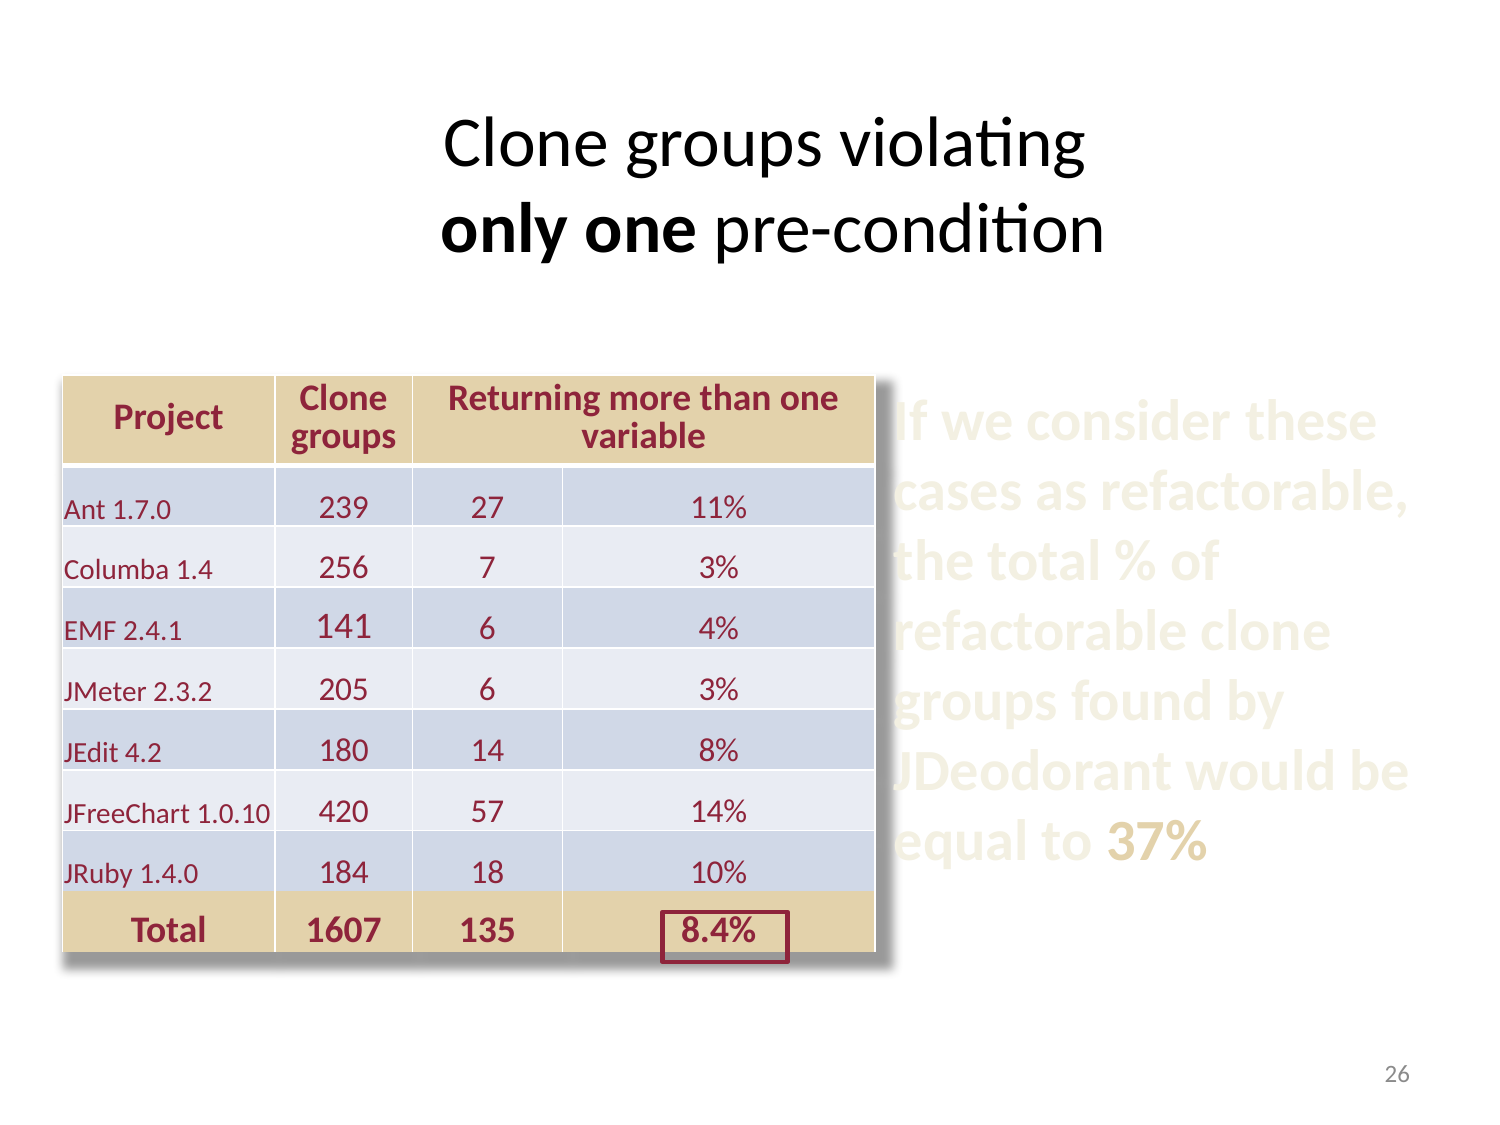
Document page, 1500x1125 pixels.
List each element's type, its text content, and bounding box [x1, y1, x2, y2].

table_cell 184 [276, 831, 412, 891]
table_cell 10% [563, 831, 874, 891]
table_cell 6 [413, 649, 562, 708]
table_cell Columba 1.4 [63, 527, 274, 586]
table_cell 57 [413, 771, 562, 830]
table_cell 27 [413, 468, 562, 525]
text_box [660, 910, 790, 964]
table_cell 3% [563, 527, 874, 586]
table_cell 180 [276, 710, 412, 769]
table_cell 420 [276, 771, 412, 830]
table_header Project [63, 376, 274, 463]
table_cell Total [63, 891, 274, 952]
table_cell JMeter 2.3.2 [63, 649, 274, 708]
table_header Clone groups [276, 376, 412, 463]
text_box If we consider these cases as refactorable, the total % of refactorable clone groups found by JDeodorant would be equal to 37% [879, 375, 1500, 880]
table_cell 3% [563, 649, 874, 708]
table_cell JEdit 4.2 [63, 710, 274, 769]
table_cell JFreeChart 1.0.10 [63, 771, 274, 830]
table_cell 135 [413, 891, 562, 952]
slide_number 26 [1074, 1042, 1425, 1103]
table_cell 8.4% [563, 891, 874, 952]
table_cell 6 [413, 588, 562, 647]
table_cell 4% [563, 588, 874, 647]
table_cell JRuby 1.4.0 [63, 831, 274, 891]
table_cell 8% [563, 710, 874, 769]
table_cell EMF 2.4.1 [63, 588, 274, 647]
table_cell Ant 1.7.0 [63, 468, 274, 525]
table_cell 205 [276, 649, 412, 708]
table_cell 14% [563, 771, 874, 830]
table_header Returning more than one variable [413, 376, 874, 463]
table_cell 239 [276, 468, 412, 525]
table_cell 14 [413, 710, 562, 769]
table_cell 256 [276, 527, 412, 586]
table_cell 7 [413, 527, 562, 586]
table_cell 11% [563, 468, 874, 525]
title Clone groups violating only one pre-condition [72, 87, 1475, 275]
table_cell 1607 [276, 891, 412, 952]
table_cell 141 [276, 588, 412, 647]
table_cell 18 [413, 831, 562, 891]
